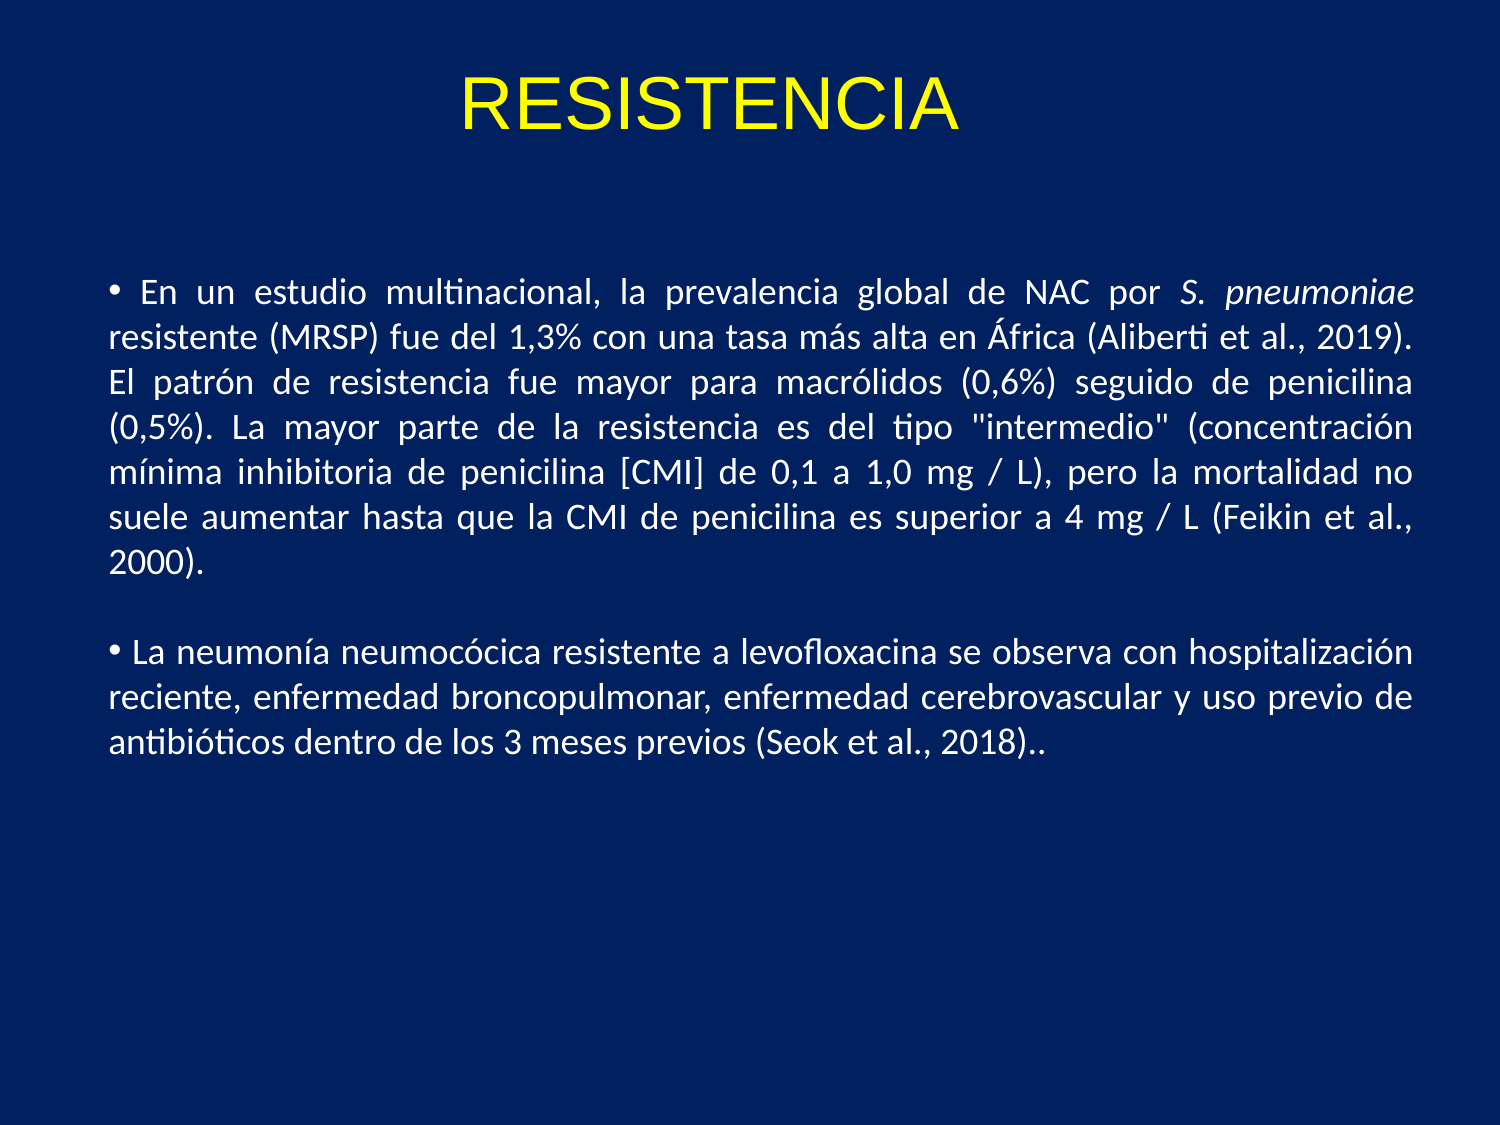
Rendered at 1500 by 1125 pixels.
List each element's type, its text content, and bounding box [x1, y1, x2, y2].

text_box En un estudio multinacional, la prevalencia global de NAC por S. pneumoniae resistente (MRSP) fue del 1,3% con una tasa más alta en África (Aliberti et al., 2019). El patrón de resistencia fue mayor para macrólidos (0,6%) seguido de penicilina (0,5%). La mayor parte de la resistencia es del tipo "intermedio" (concentración mínima inhibitoria de penicilina [CMI] de 0,1 a 1,0 mg / L), pero la mortalidad no suele aumentar hasta que la CMI de penicilina es superior a 4 mg / L (Feikin et al., 2000). La neumonía neumocócica resistente a levofloxacina se observa con hospitalización reciente, enfermedad broncopulmonar, enfermedad cerebrovascular y uso previo de antibióticos dentro de los 3 meses previos (Seok et al., 2018).. [93, 259, 1430, 770]
text_box RESISTENCIA [445, 46, 1067, 152]
